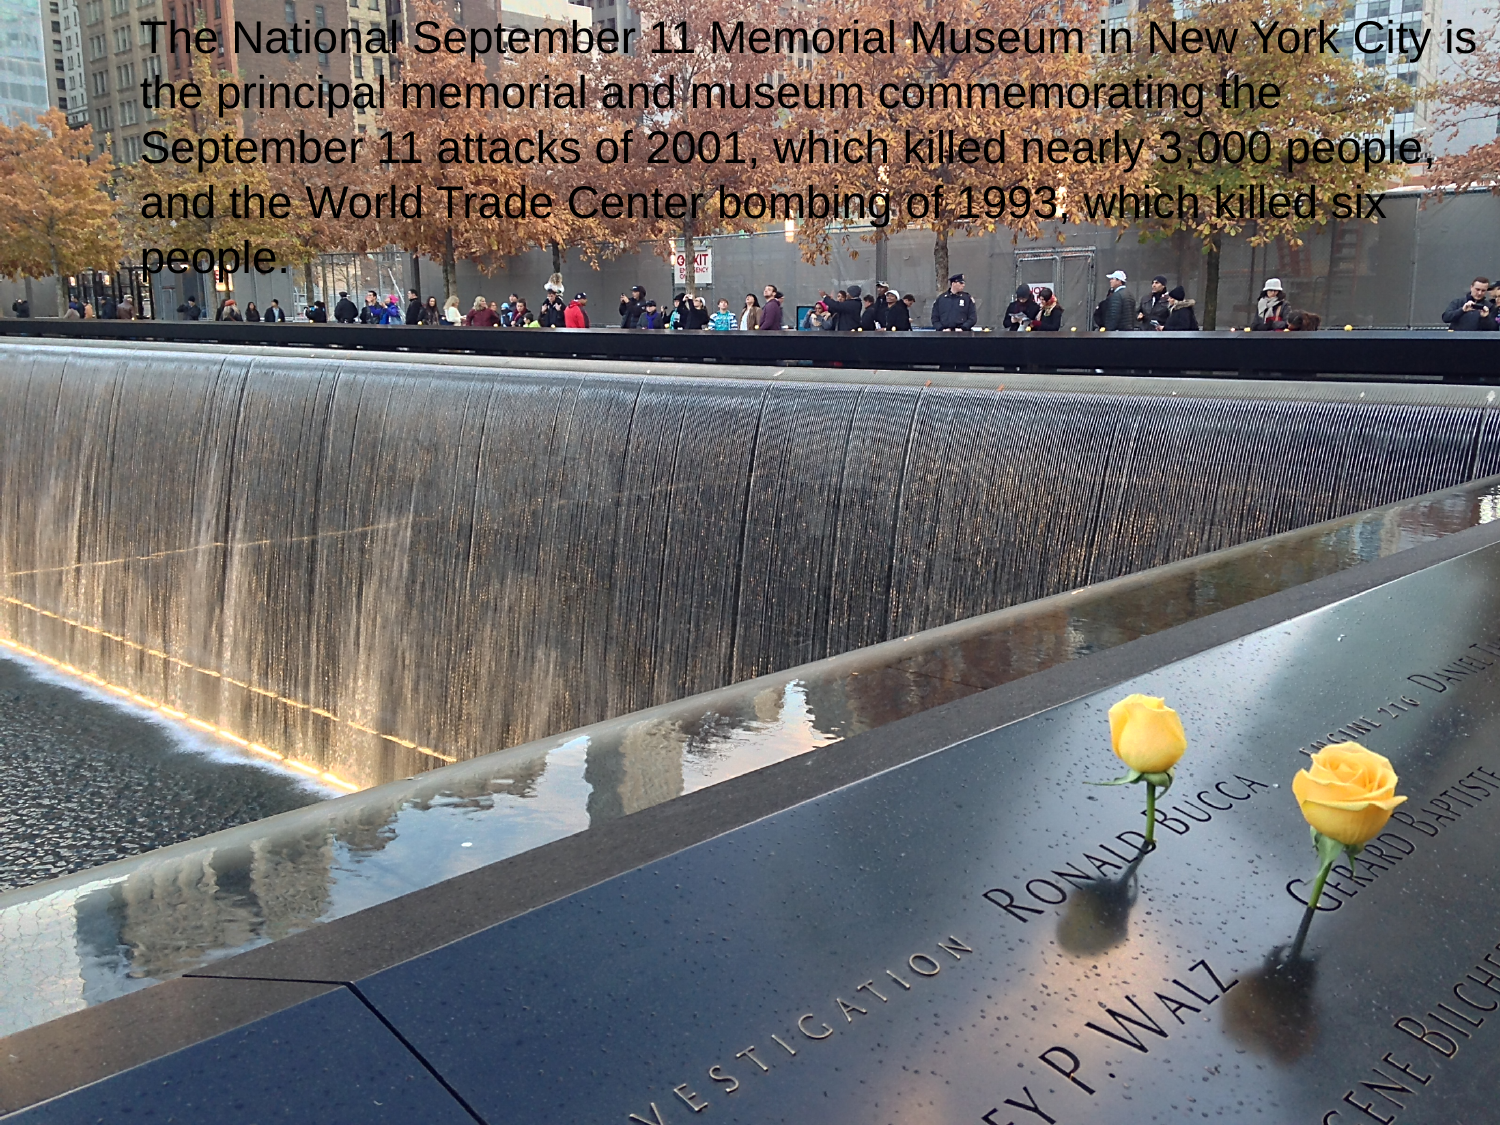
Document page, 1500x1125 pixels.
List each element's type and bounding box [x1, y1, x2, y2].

list [0, 0, 1500, 1125]
